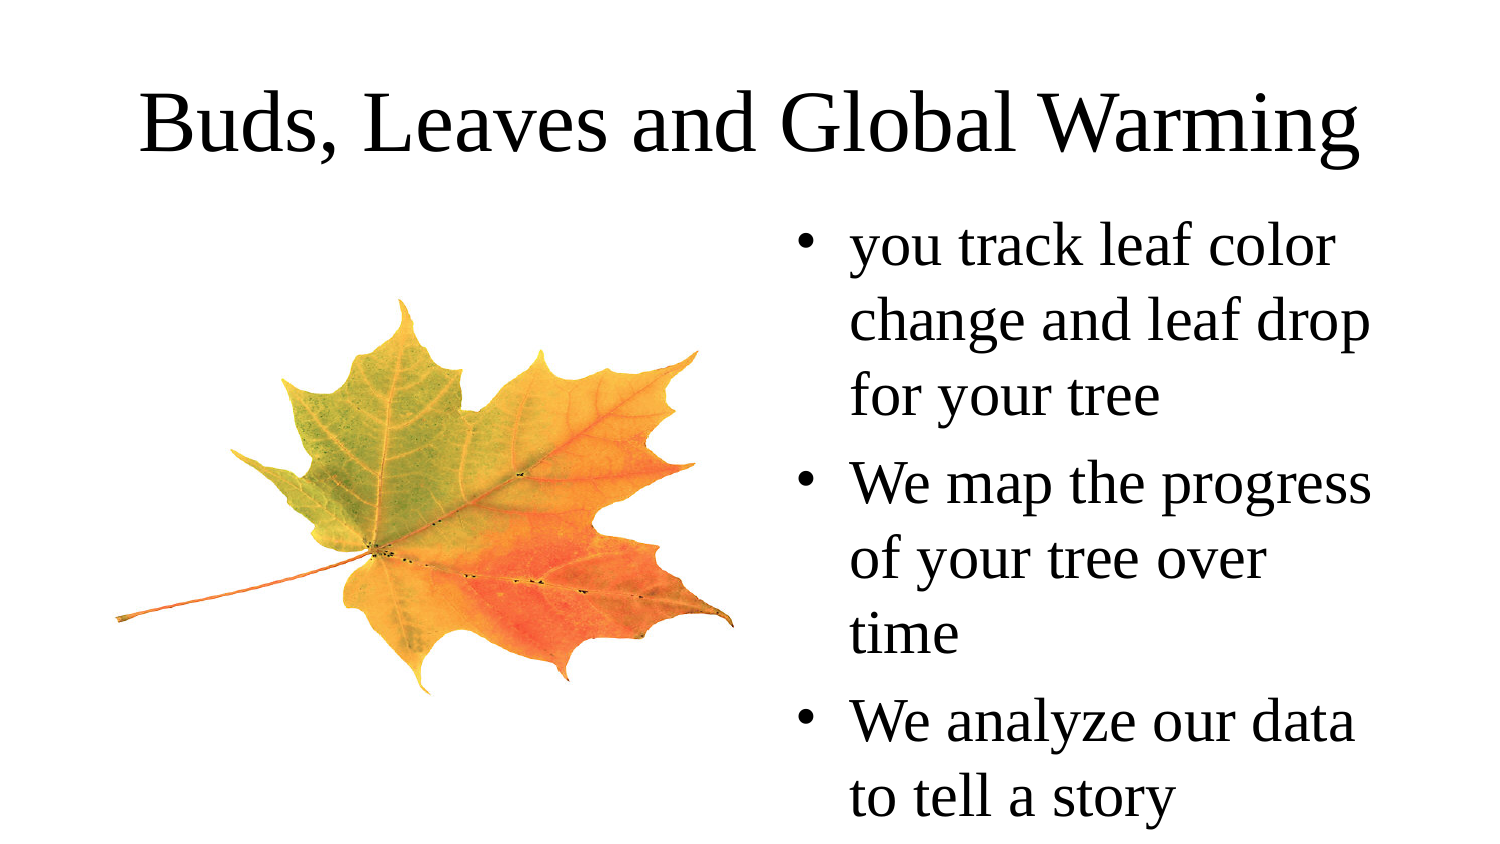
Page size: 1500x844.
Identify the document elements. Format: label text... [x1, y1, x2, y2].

list you track leaf color change and leaf drop for your tree We map the progress of your tree over time We analyze our data to tell a story [777, 195, 1403, 773]
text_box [112, 296, 738, 698]
title Buds, Leaves and Global Warming [112, 45, 1388, 187]
